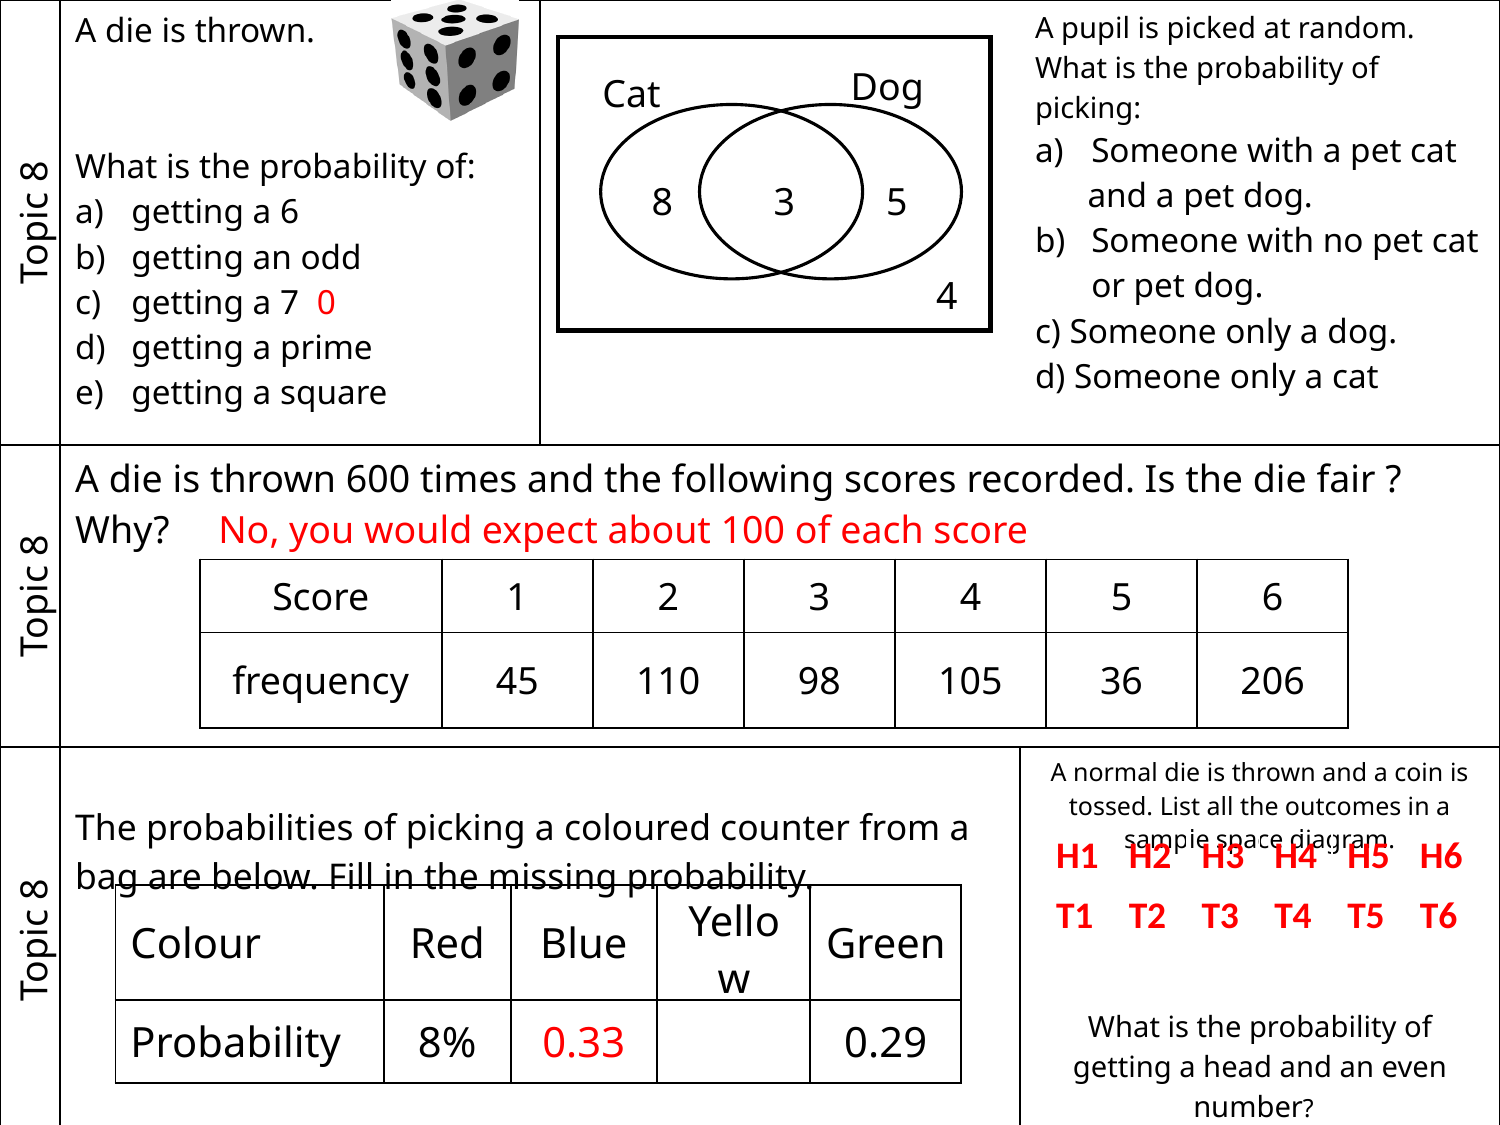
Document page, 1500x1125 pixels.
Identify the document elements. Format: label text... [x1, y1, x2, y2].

table_header 3 [745, 560, 894, 632]
table_cell 45 [443, 633, 592, 727]
table_cell 36 [1047, 633, 1196, 727]
table_cell 105 [896, 633, 1045, 727]
table_cell T2 [1115, 896, 1186, 952]
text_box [558, 37, 991, 331]
table_cell frequency [201, 633, 441, 727]
table_header H1 [1042, 834, 1113, 890]
table_header Score [201, 560, 441, 632]
table_cell T1 [1042, 896, 1113, 952]
table_header 1 [443, 560, 592, 632]
table_header H2 [1115, 834, 1186, 890]
table_header H5 [1333, 834, 1404, 890]
table_header 5 [1047, 560, 1196, 632]
table_cell T5 [1333, 896, 1404, 952]
table_header 2 [594, 560, 743, 632]
table_header H4 [1260, 834, 1331, 890]
table_header 4 [896, 560, 1045, 632]
table_cell T6 [1406, 896, 1477, 952]
picture [391, 0, 519, 121]
table_cell 206 [1198, 633, 1347, 727]
table_cell T3 [1188, 896, 1259, 952]
table_header 6 [1198, 560, 1347, 632]
table_cell 110 [594, 633, 743, 727]
table_header H3 [1188, 834, 1259, 890]
table_cell T4 [1260, 896, 1331, 952]
table_cell 98 [745, 633, 894, 727]
table_header H6 [1406, 834, 1477, 890]
